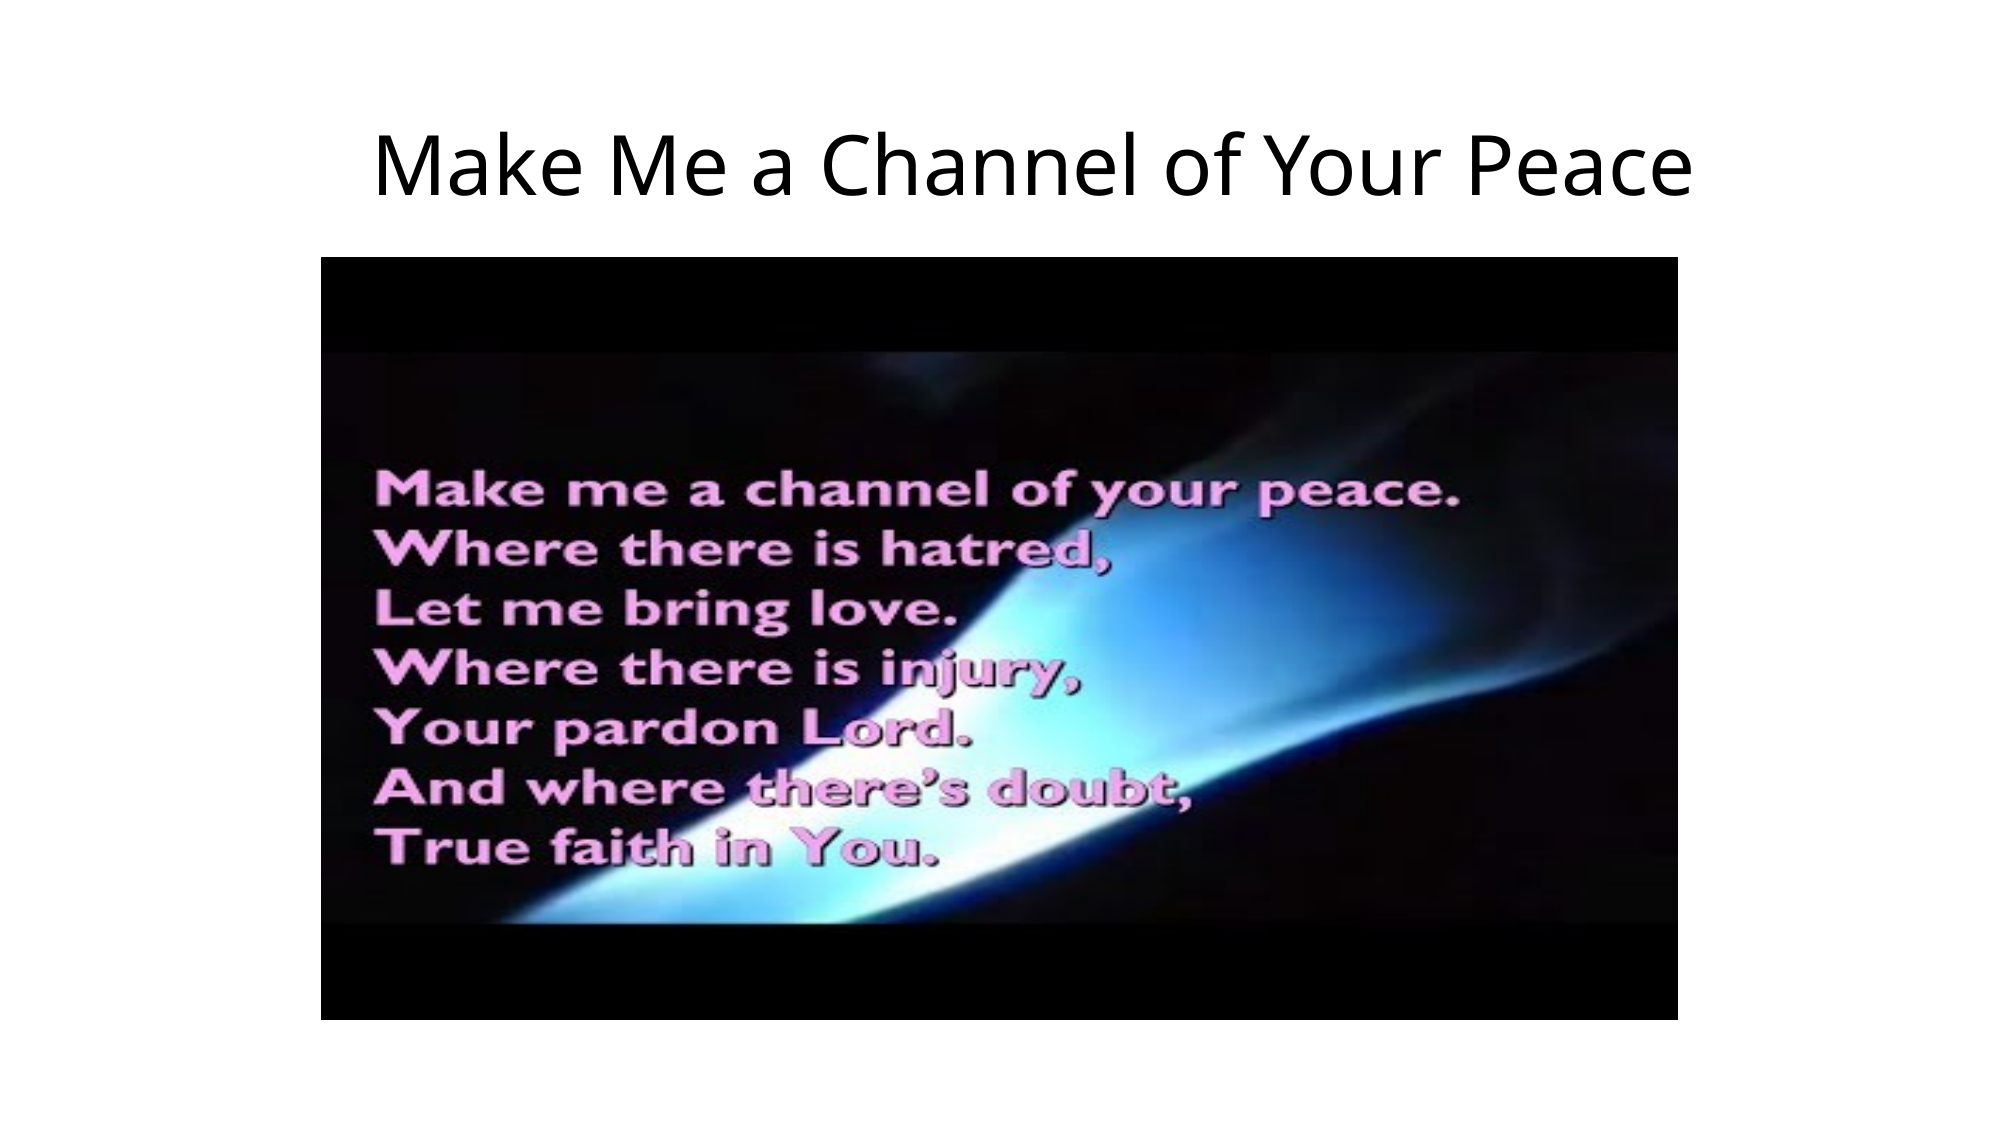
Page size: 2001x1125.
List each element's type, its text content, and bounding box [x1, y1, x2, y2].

title Make Me a Channel of Your Peace [137, 59, 1931, 278]
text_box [321, 256, 1679, 1020]
